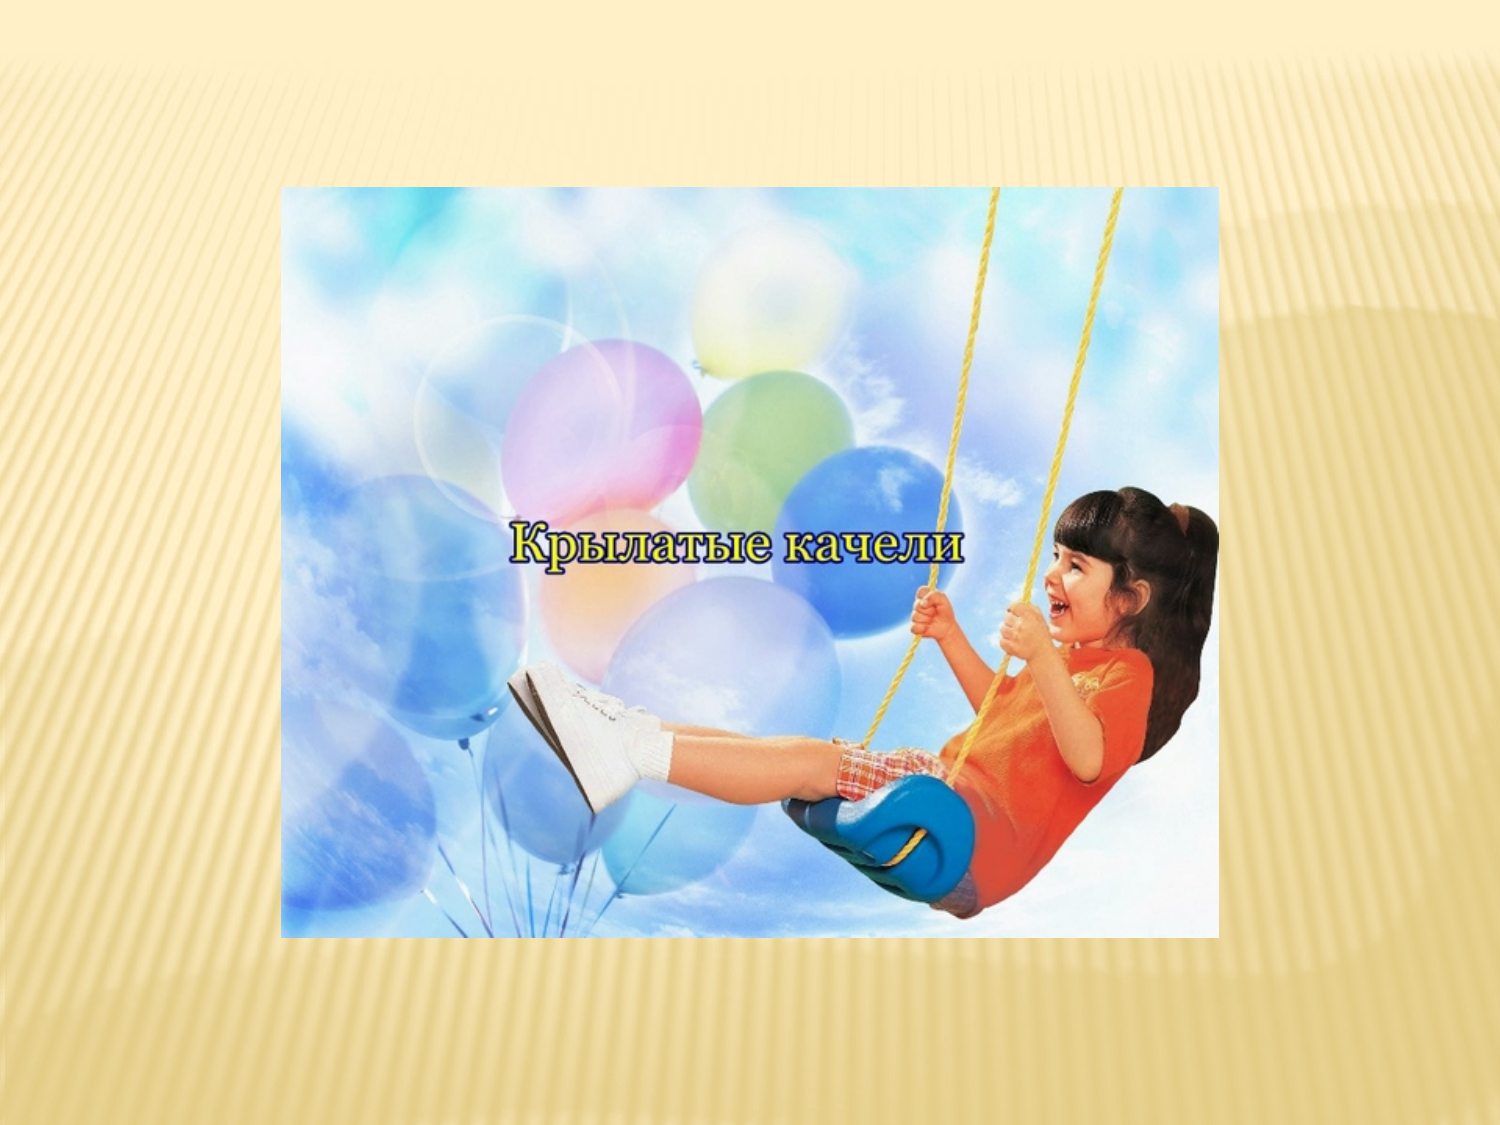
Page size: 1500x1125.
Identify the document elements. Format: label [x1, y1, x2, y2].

picture [280, 187, 1220, 938]
